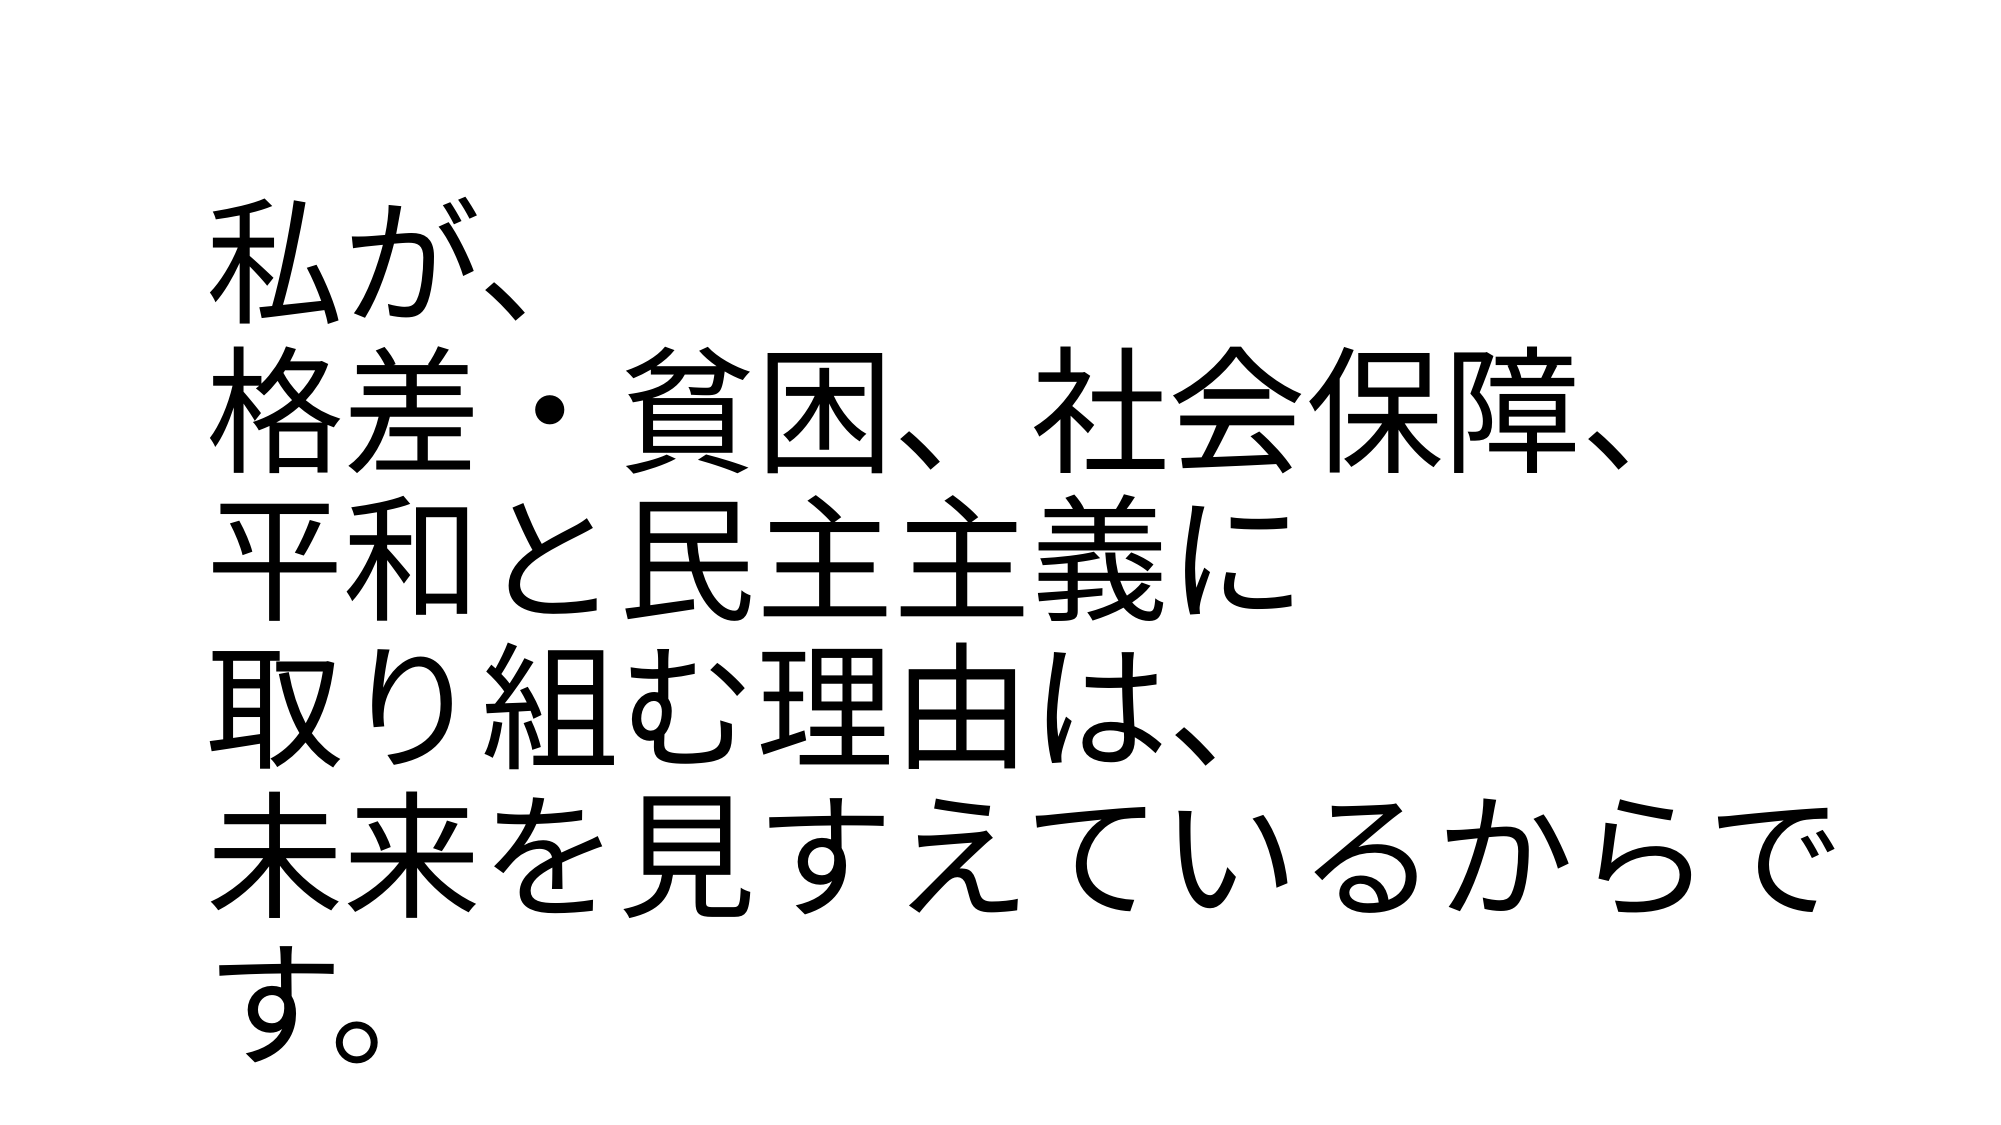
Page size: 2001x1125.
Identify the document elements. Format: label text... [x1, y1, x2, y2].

text_box 私が、 格差・貧困、社会保障、 平和と民主主義に 取り組む理由は、 未来を見すえているからです。 [191, 187, 1892, 1100]
